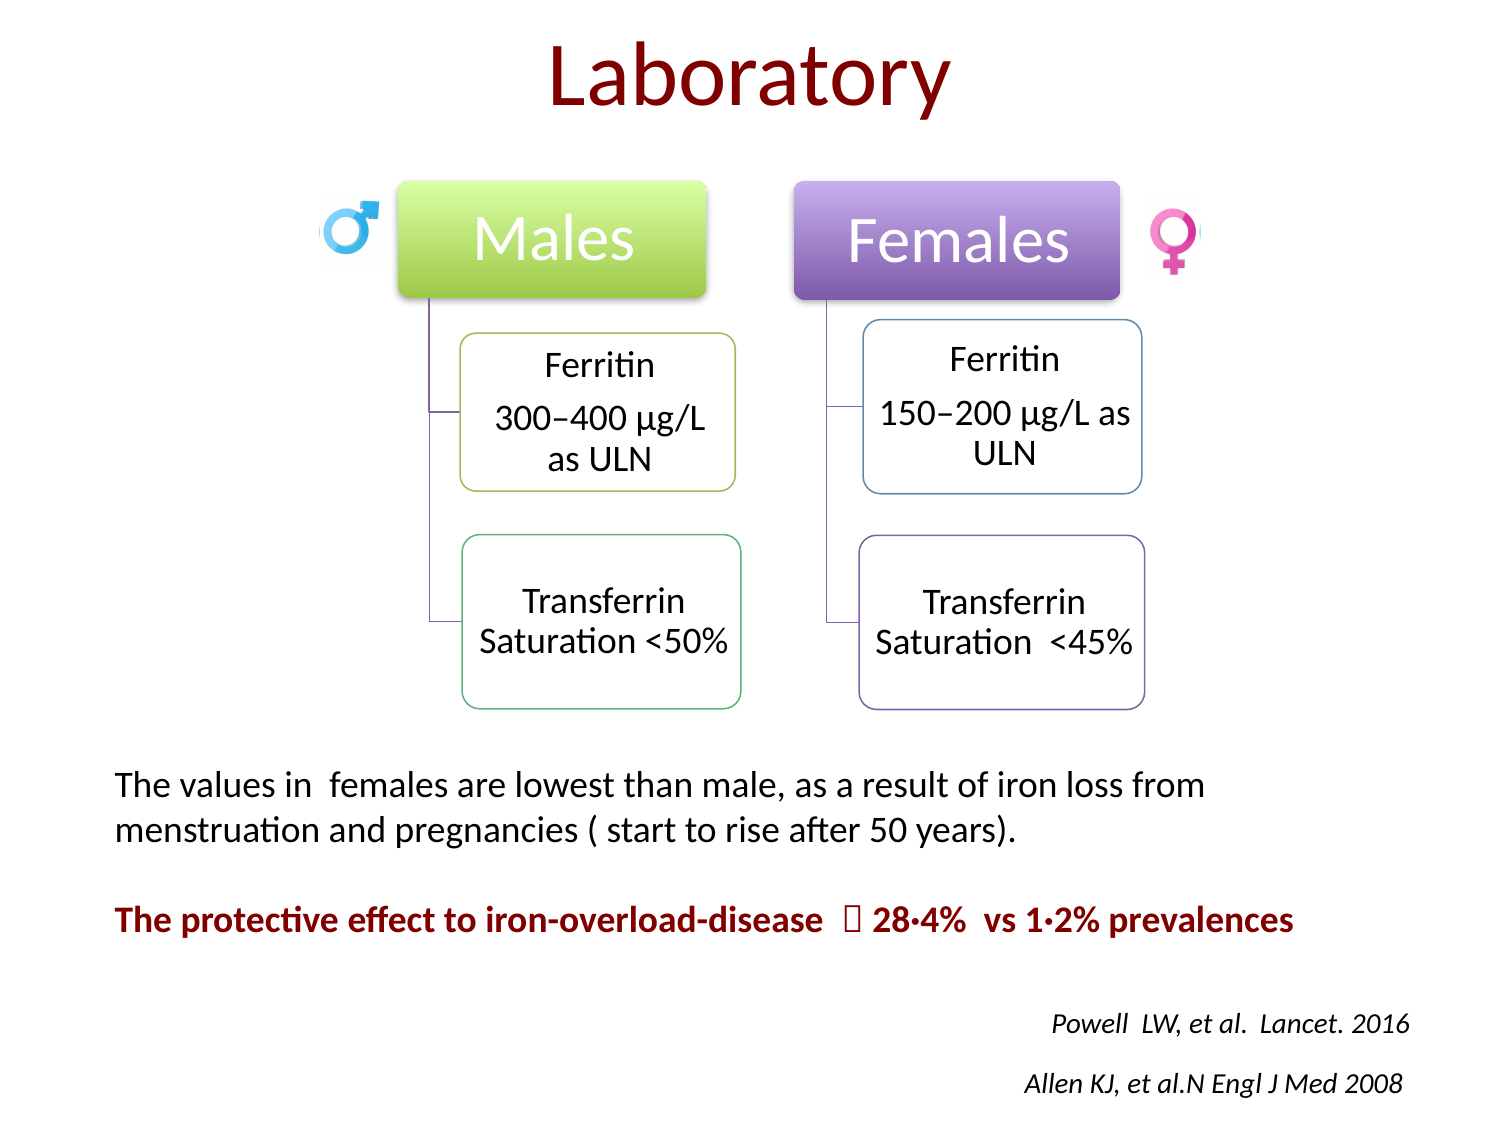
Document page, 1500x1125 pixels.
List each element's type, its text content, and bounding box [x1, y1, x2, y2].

picture [319, 193, 384, 266]
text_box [117, 180, 1426, 737]
text_box Powell LW, et al. Lancet. 2016 Allen KJ, et al.N Engl J Med 2008 [674, 991, 1425, 1125]
text_box Laboratory [74, 6, 1425, 194]
text_box The values in females are lowest than male, as a result of iron loss from menstruation and pregnancies ( start to rise after 50 years). The protective effect to iron-overload-disease  28·4% vs 1·2% prevalences [99, 753, 1376, 993]
picture [1144, 193, 1201, 281]
